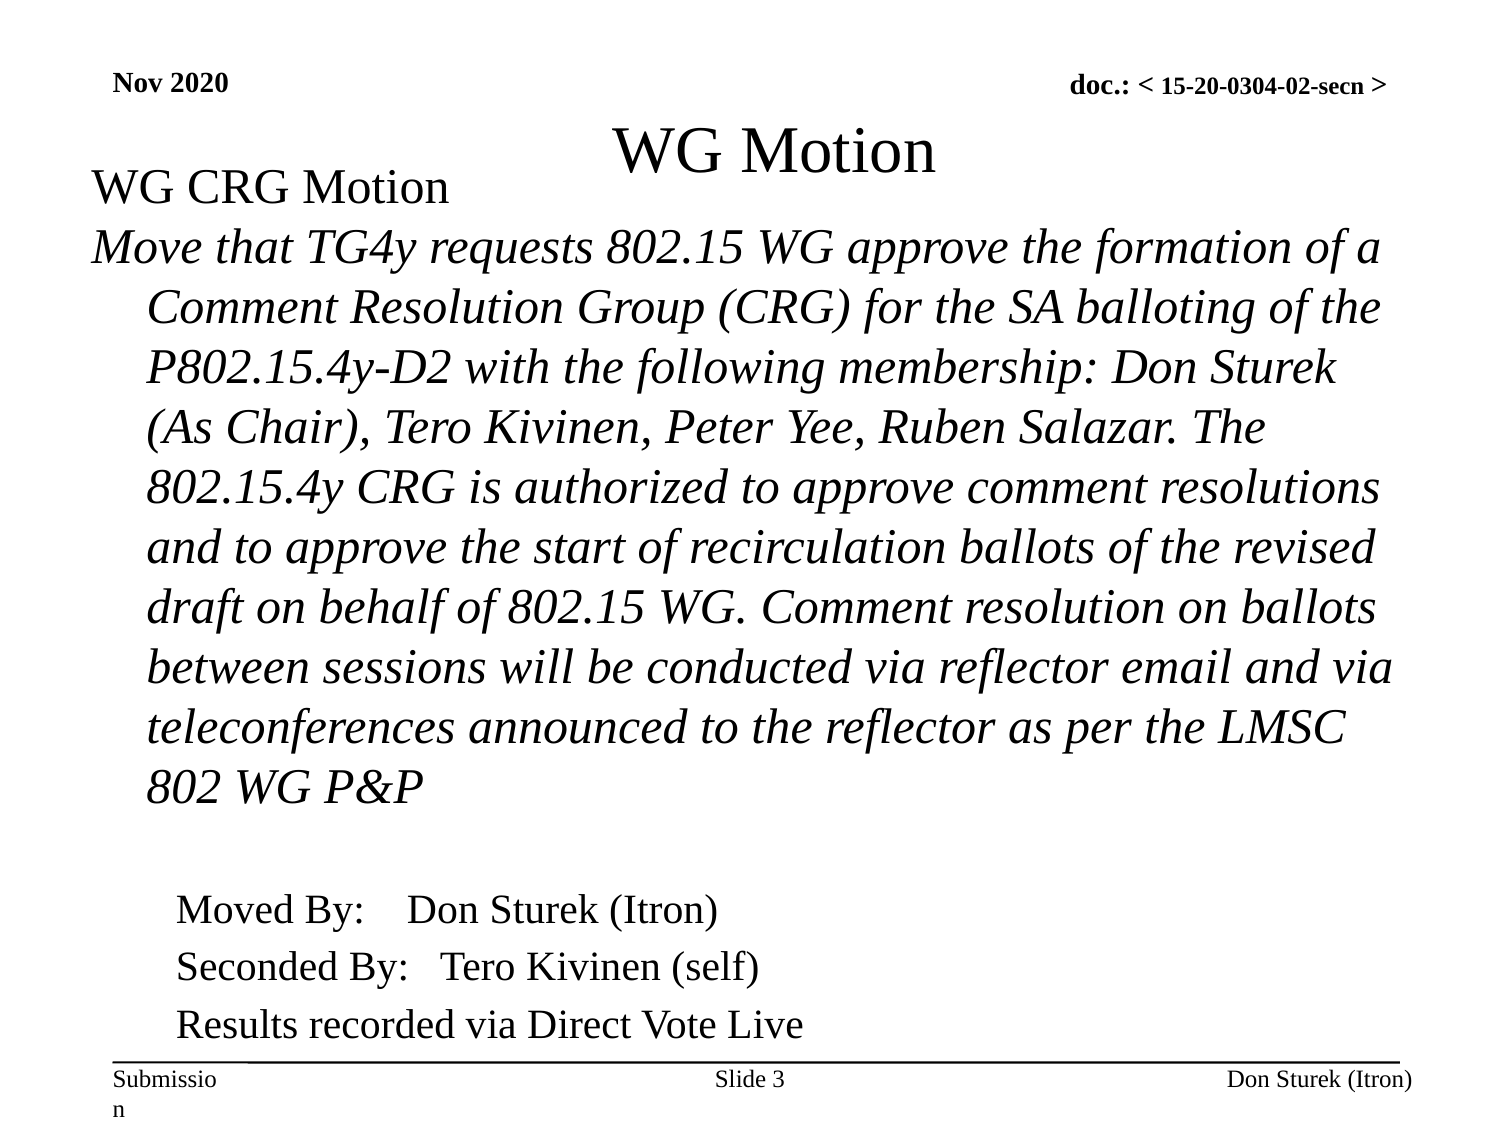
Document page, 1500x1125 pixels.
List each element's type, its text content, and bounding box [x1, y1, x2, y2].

footer Don Sturek (Itron) [843, 1061, 1413, 1093]
text_box WG CRG Motion Move that TG4y requests 802.15 WG approve the formation of a Comment Resolution Group (CRG) for the SA balloting of the P802.15.4y-D2 with the following membership: Don Sturek (As Chair), Tero Kivinen, Peter Yee, Ruben Salazar. The 802.15.4y CRG is authorized to approve comment resolutions and to approve the start of recirculation ballots of the revised draft on behalf of 802.15 WG. Comment resolution on ballots between sessions will be conducted via reflector email and via teleconferences announced to the reflector as per the LMSC 802 WG P&P Moved By: Don Sturek (Itron) Seconded By: Tero Kivinen (self) Results recorded via Direct Vote Live [74, 145, 1413, 872]
slide_number Slide 3 [714, 1061, 786, 1093]
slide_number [112, 62, 376, 99]
text_box WG Motion [137, 46, 1413, 145]
